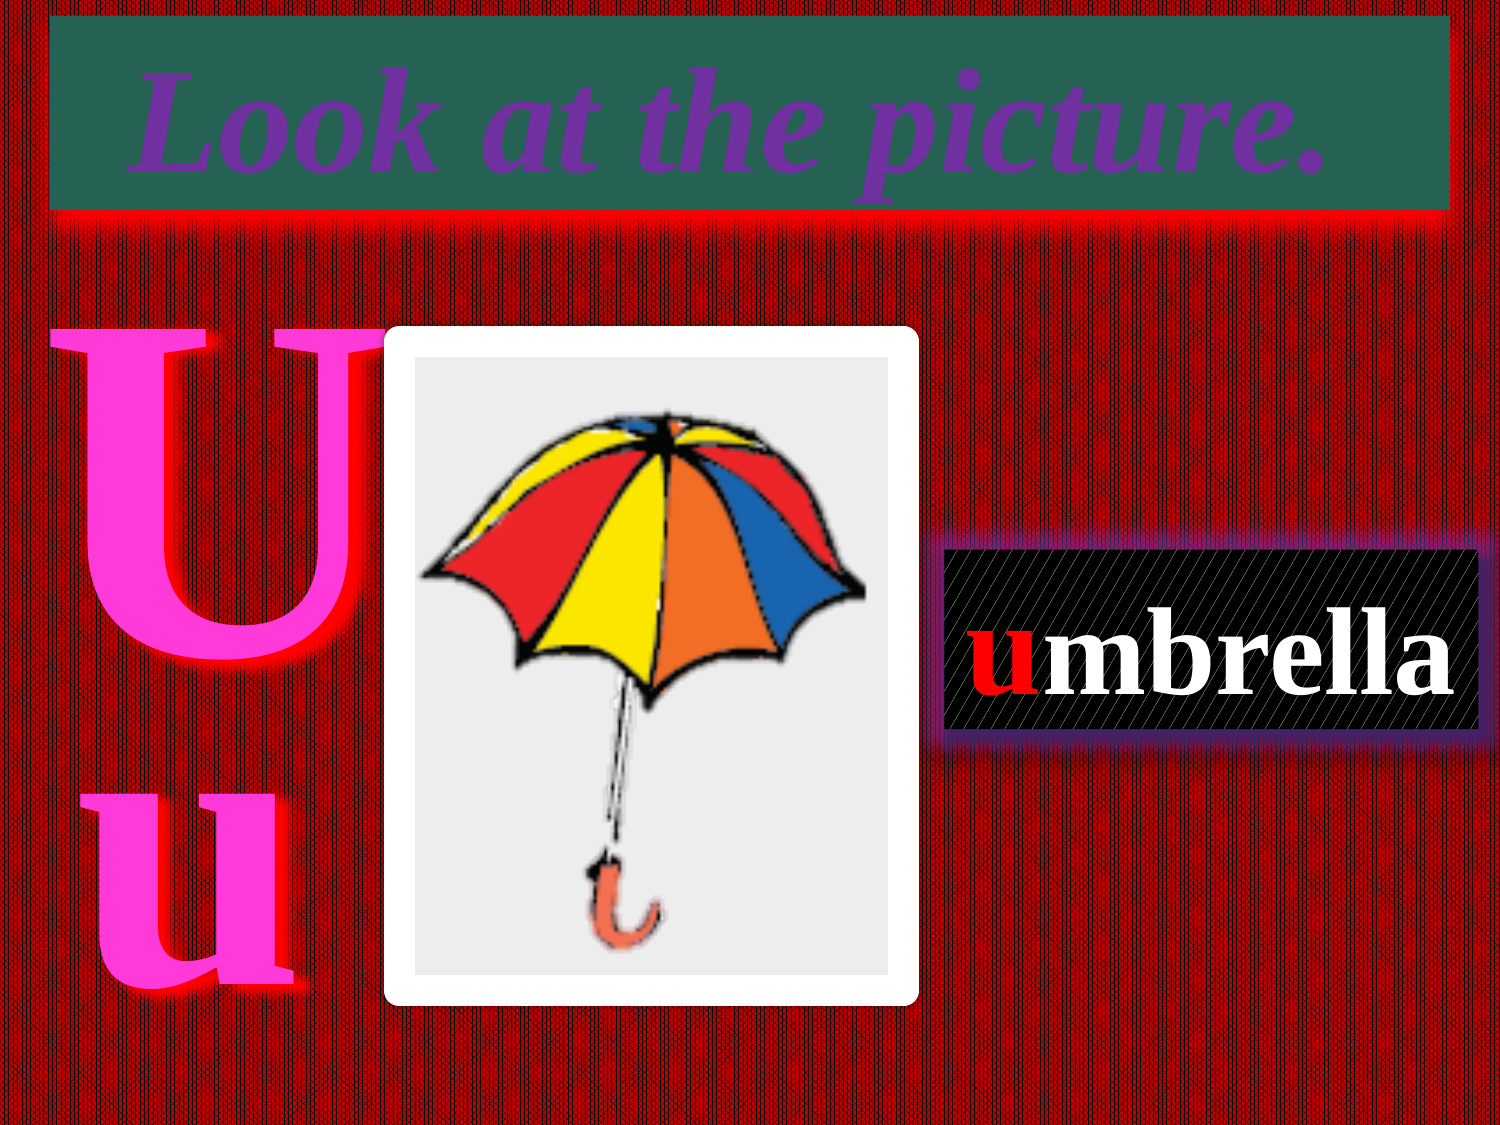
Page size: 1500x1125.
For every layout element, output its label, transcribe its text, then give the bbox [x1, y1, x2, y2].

text_box U [23, 149, 413, 763]
text_box u [60, 562, 321, 1075]
picture [414, 356, 889, 976]
text_box umbrella [944, 549, 1479, 730]
text_box Look at the picture. [50, 15, 1450, 211]
